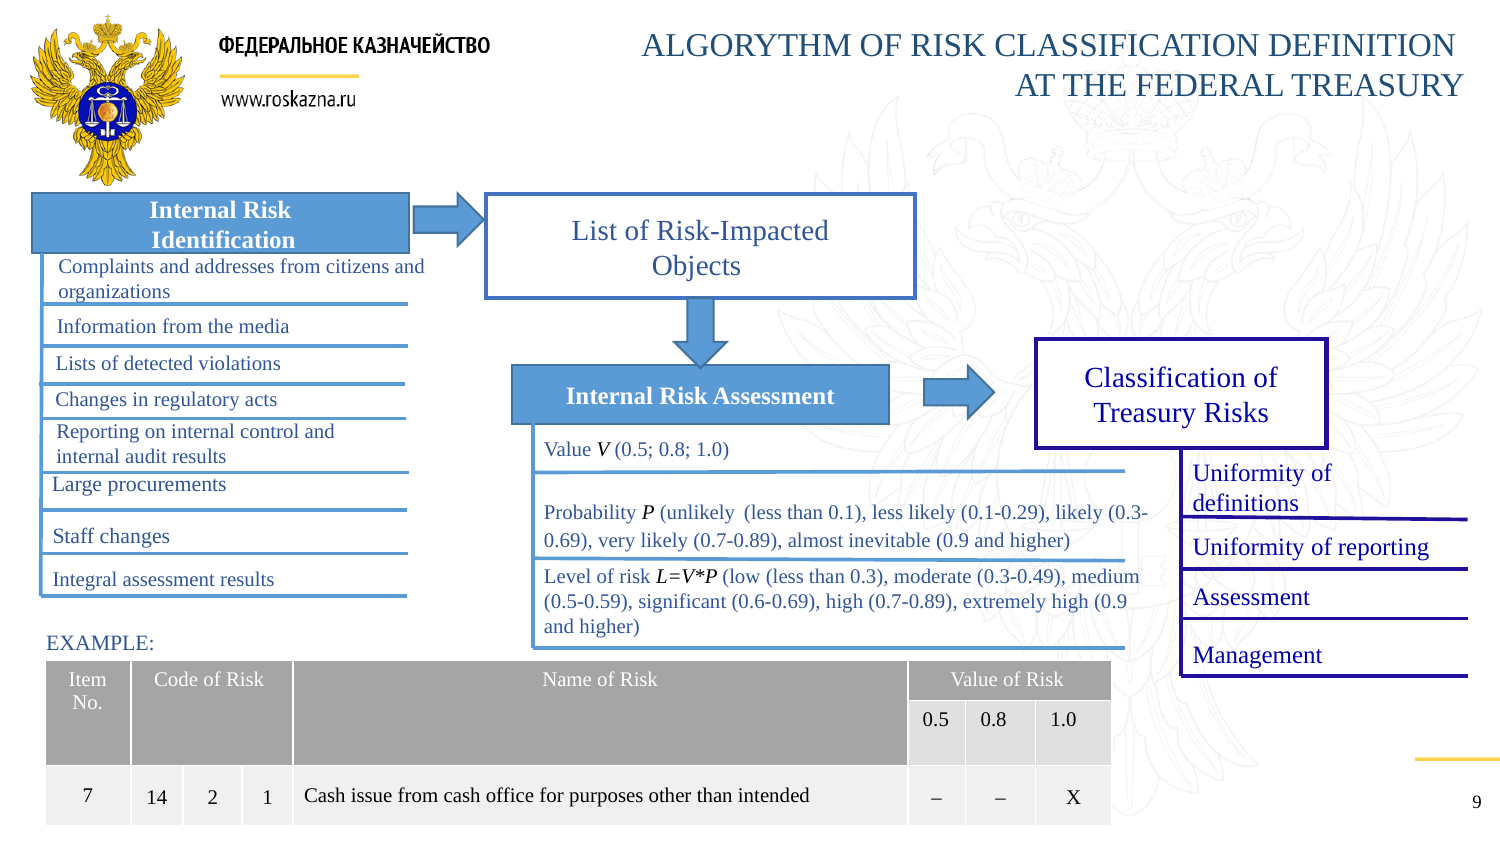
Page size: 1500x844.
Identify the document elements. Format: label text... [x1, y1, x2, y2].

table_cell 1.0 [1036, 701, 1111, 765]
table_cell 0.5 [909, 701, 965, 765]
text_box Classification of Treasury Risks [1035, 338, 1328, 449]
text_box Information from the media [45, 307, 405, 344]
text_box EXAMPLE: [34, 622, 402, 661]
table_header Name of Risk [294, 661, 907, 765]
text_box Value V (0.5; 0.8; 1.0) [533, 429, 892, 466]
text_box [1181, 516, 1468, 520]
text_box Complaints and addresses from citizens and organizations [47, 247, 469, 309]
table_header Item No. [46, 661, 130, 765]
text_box Assessment [1182, 574, 1457, 617]
picture [0, 0, 1500, 844]
table_cell 0.8 [966, 701, 1035, 765]
text_box Probability P (unlikely (less than 0.1), less likely (0.1-0.29), likely (0.3-0.69), very likely (0.7-0.89), almost inevitable (0.9 and higher) [533, 475, 1179, 558]
text_box [923, 363, 996, 421]
text_box List of Risk-Impacted Objects [485, 193, 916, 299]
text_box Uniformity of definitions [1182, 450, 1457, 516]
table_cell 1 [243, 766, 292, 825]
table_cell 7 [46, 766, 130, 825]
table_cell 2 [184, 766, 241, 825]
text_box Management [1182, 632, 1457, 674]
table_header Code of Risk [132, 661, 292, 765]
text_box Large procurements [43, 473, 407, 502]
table_cell – [966, 766, 1035, 825]
text_box Reporting on internal control and internal audit results [45, 411, 412, 473]
table_cell – [909, 766, 965, 825]
table_cell 14 [132, 766, 182, 825]
text_box [412, 190, 486, 249]
text_box Staff changes [43, 515, 408, 552]
table_cell X [1036, 766, 1111, 825]
text_box Uniformity of reporting [1182, 524, 1457, 566]
text_box Lists of detected violations [44, 347, 404, 381]
text_box Large procurements [43, 463, 407, 472]
text_box ALGORYTHM OF RISK CLASSIFICATION DEFINITION AT THE FEDERAL TREASURY [471, 15, 1480, 110]
text_box Level of risk L=V*P (low (less than 0.3), moderate (0.3-0.49), medium (0.5-0.59), significant (0.6-0.69), high (0.7-0.89), extremely high (0.9 and higher) [533, 557, 1157, 644]
text_box Internal Risk Assessment [511, 364, 890, 425]
text_box Internal Risk Identification [31, 192, 410, 254]
slide_number 9 [1444, 778, 1494, 824]
table_header Value of Risk [909, 661, 1111, 700]
text_box [671, 296, 730, 370]
text_box Integral assessment results [43, 559, 401, 594]
table_cell Cash issue from cash office for purposes other than intended [294, 766, 907, 825]
text_box Changes in regulatory acts [44, 386, 352, 417]
